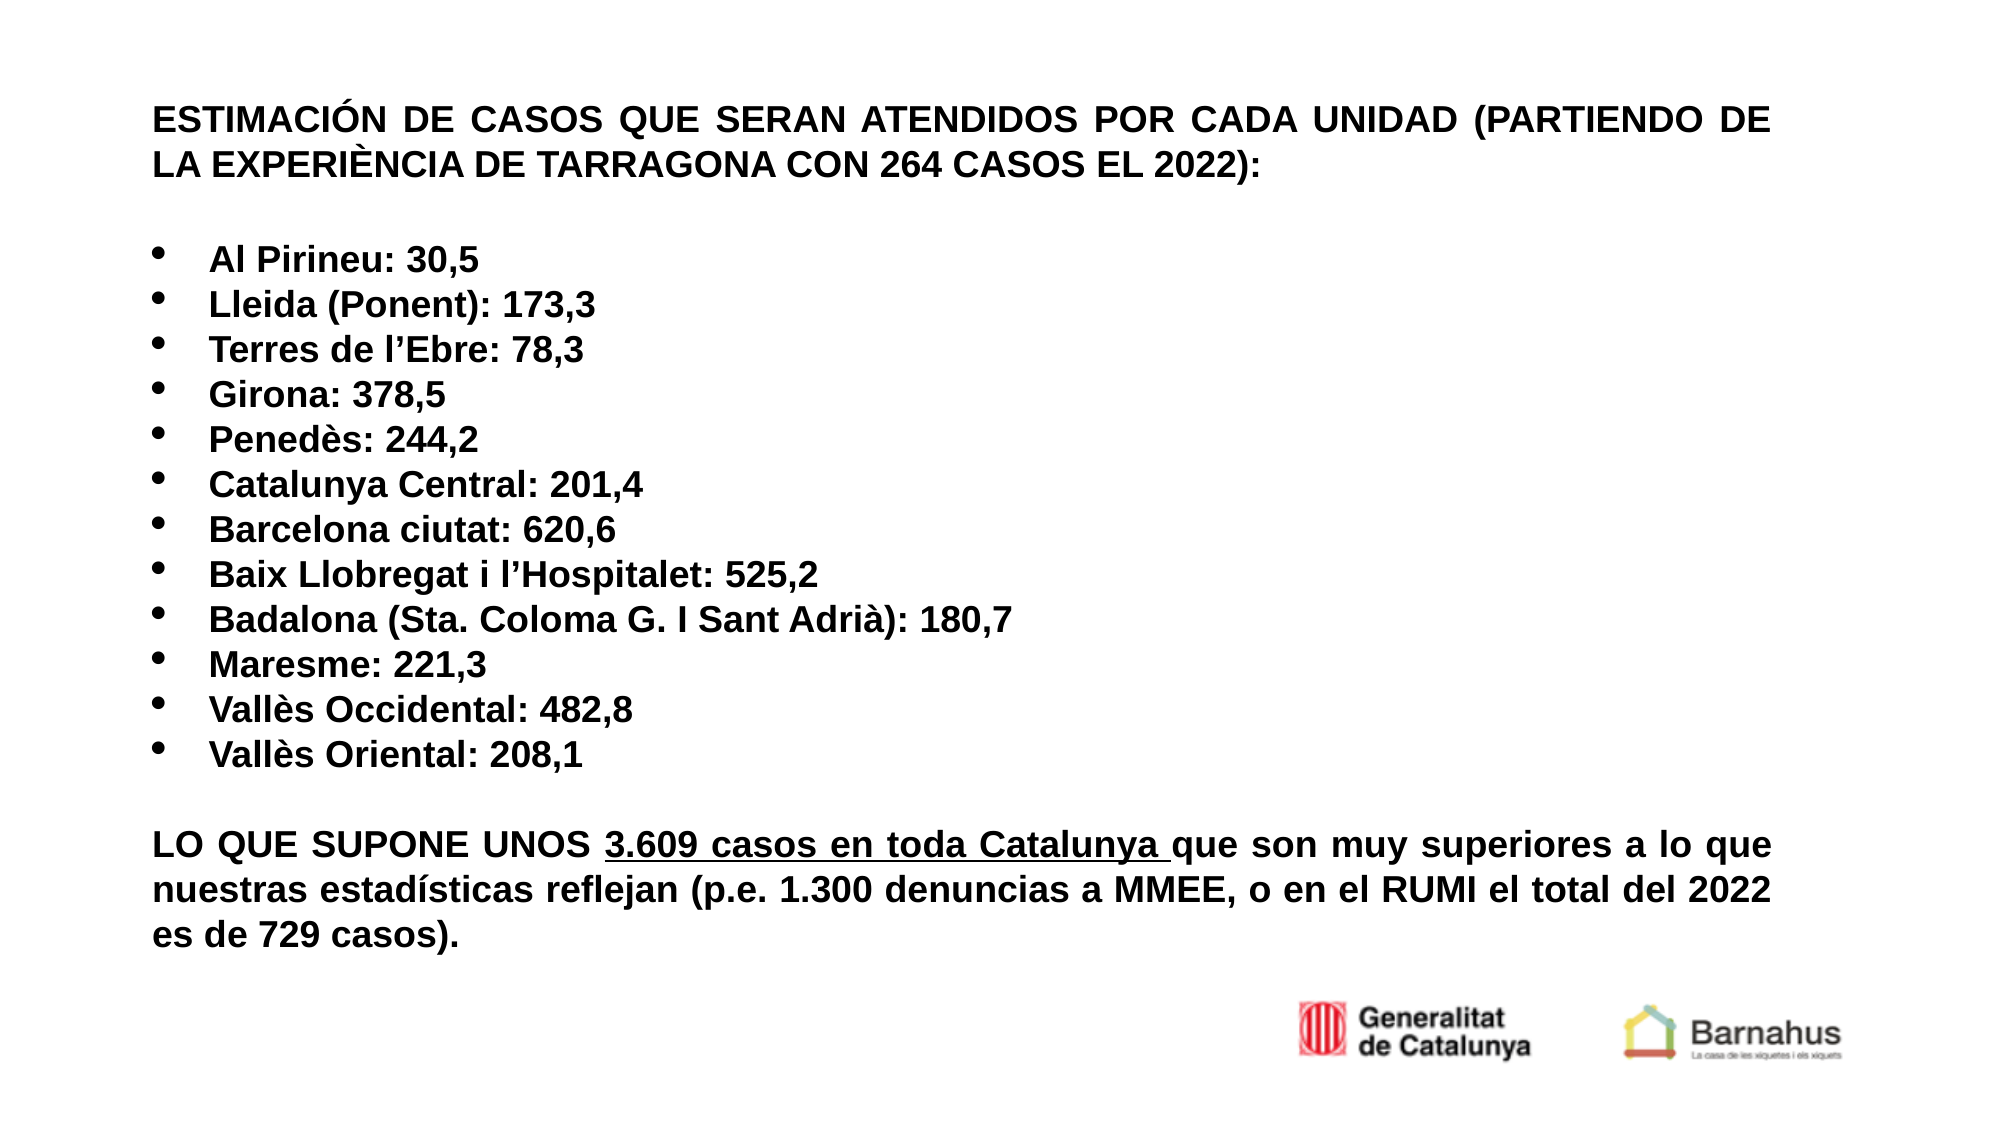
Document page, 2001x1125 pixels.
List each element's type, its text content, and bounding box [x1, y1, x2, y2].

picture [1287, 987, 1857, 1086]
text_box ESTIMACIÓN DE CASOS QUE SERAN ATENDIDOS POR CADA UNIDAD (PARTIENDO DE LA EXPERIÈNCIA DE TARRAGONA CON 264 CASOS EL 2022): Al Pirineu: 30,5 Lleida (Ponent): 173,3 Terres de l’Ebre: 78,3 Girona: 378,5 Penedès: 244,2 Catalunya Central: 201,4 Barcelona ciutat: 620,6 Baix Llobregat i l’Hospitalet: 525,2 Badalona (Sta. Coloma G. I Sant Adrià): 180,7 Maresme: 221,3 Vallès Occidental: 482,8 Vallès Oriental: 208,1 LO QUE SUPONE UNOS 3.609 casos en toda Catalunya que son muy superiores a lo que nuestras estadísticas reflejan (p.e. 1.300 denuncias a MMEE, o en el RUMI el total del 2022 es de 729 casos). [137, 87, 1788, 963]
